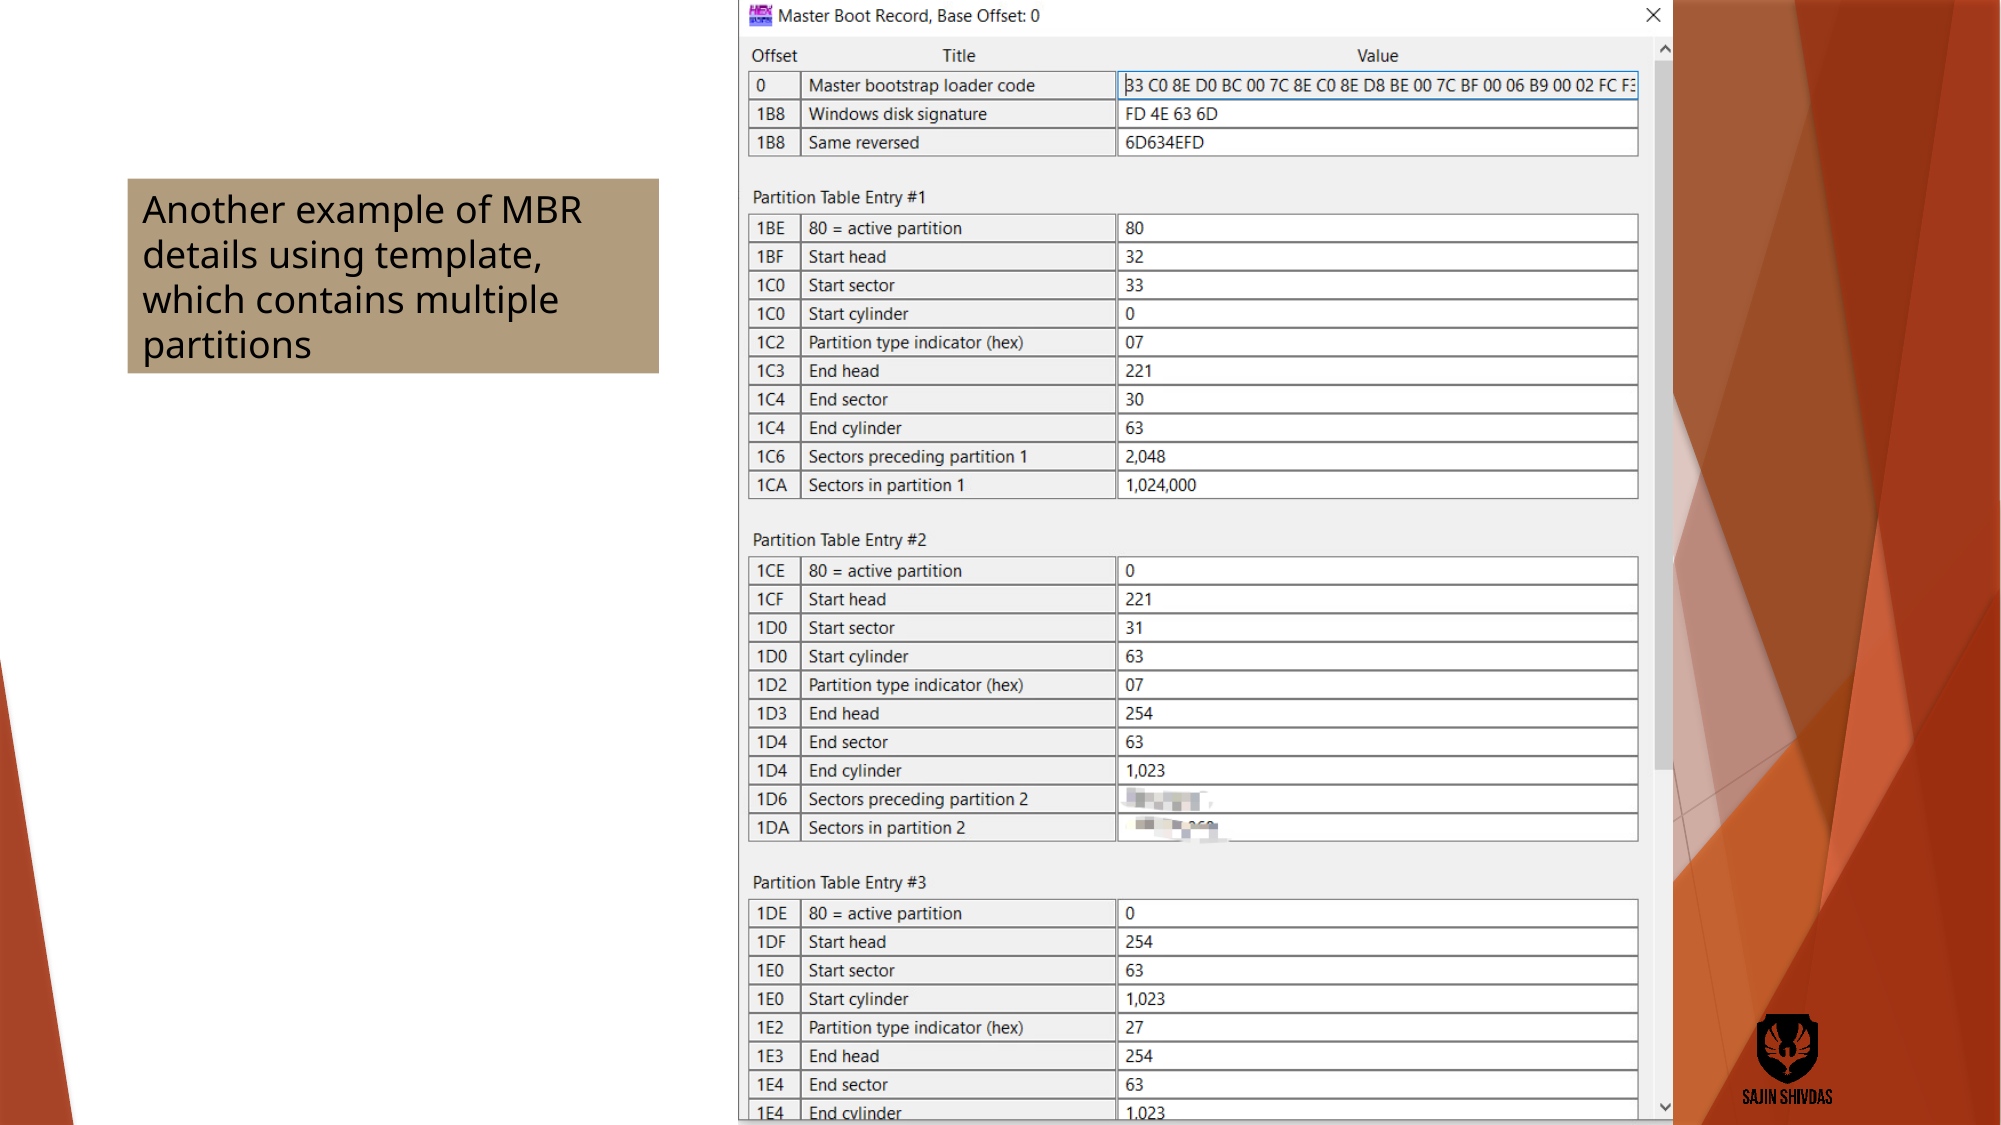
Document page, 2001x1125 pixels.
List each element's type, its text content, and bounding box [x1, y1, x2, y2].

text_box Another example of MBR details using template, which contains multiple partitions [127, 178, 659, 374]
picture [1732, 1004, 1845, 1116]
picture [738, 0, 1673, 1125]
